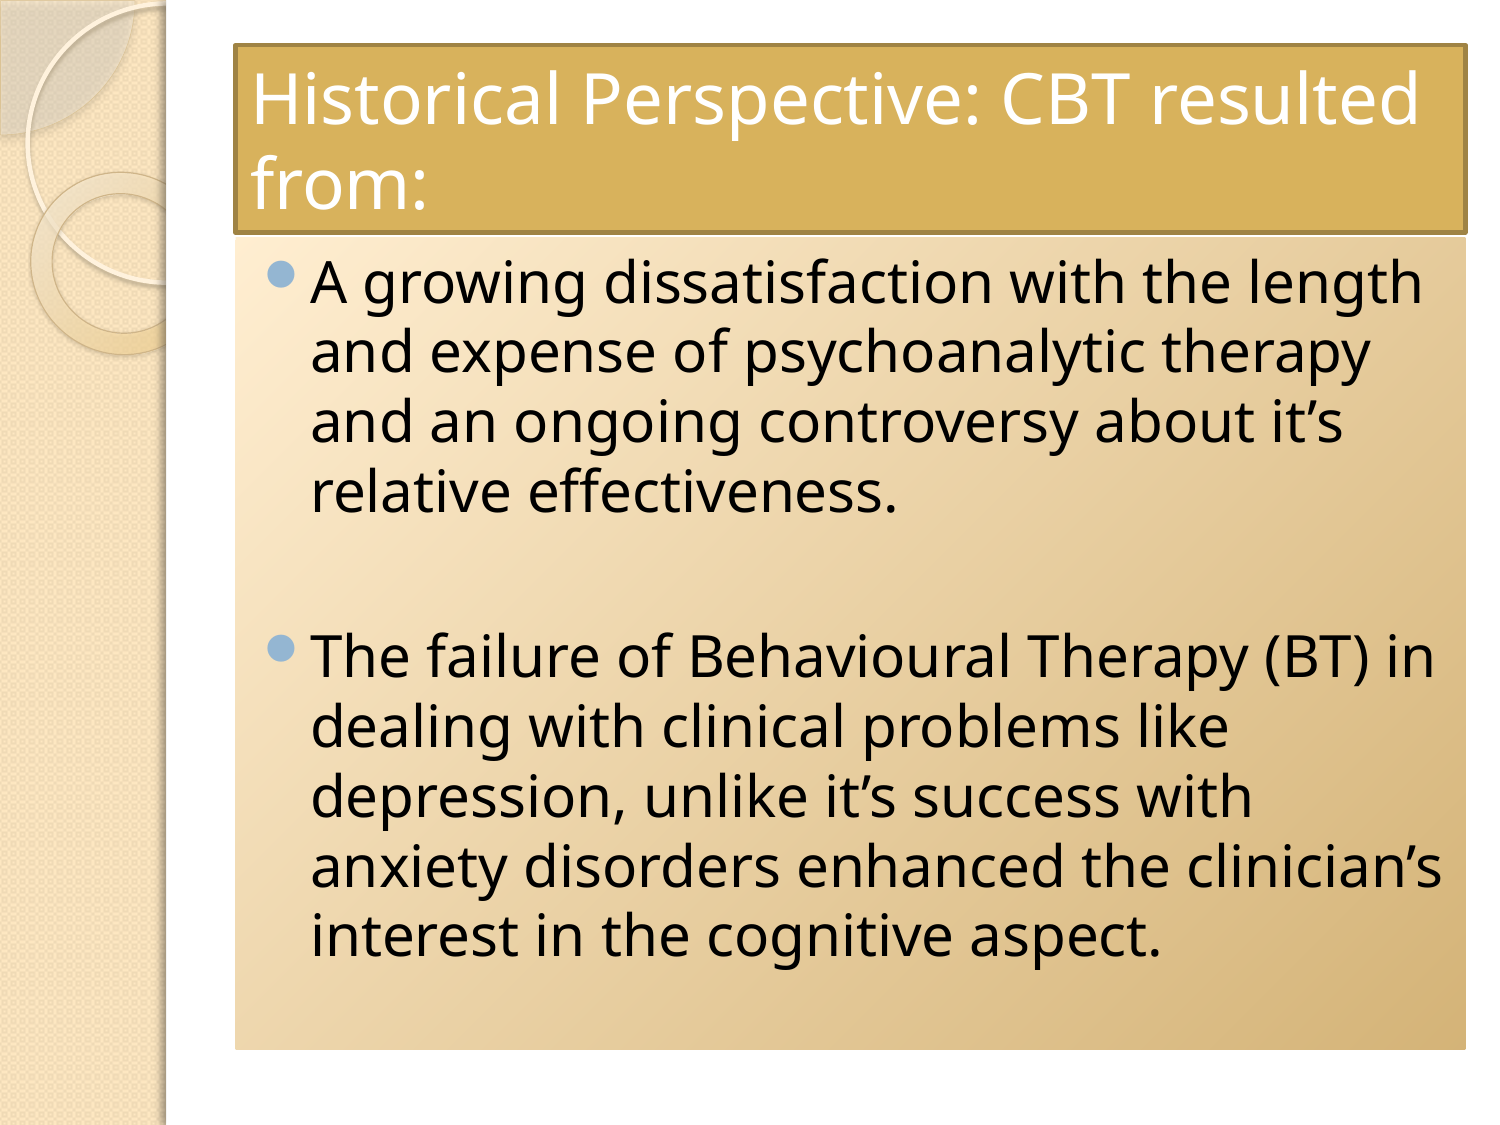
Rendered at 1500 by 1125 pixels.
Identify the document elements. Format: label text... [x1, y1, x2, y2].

title Historical Perspective: CBT resulted from: [233, 43, 1468, 235]
list A growing dissatisfaction with the length and expense of psychoanalytic therapy and an ongoing controversy about it’s relative effectiveness. The failure of Behavioural Therapy (BT) in dealing with clinical problems like depression, unlike it’s success with anxiety disorders enhanced the clinician’s interest in the cognitive aspect. [235, 237, 1466, 1050]
